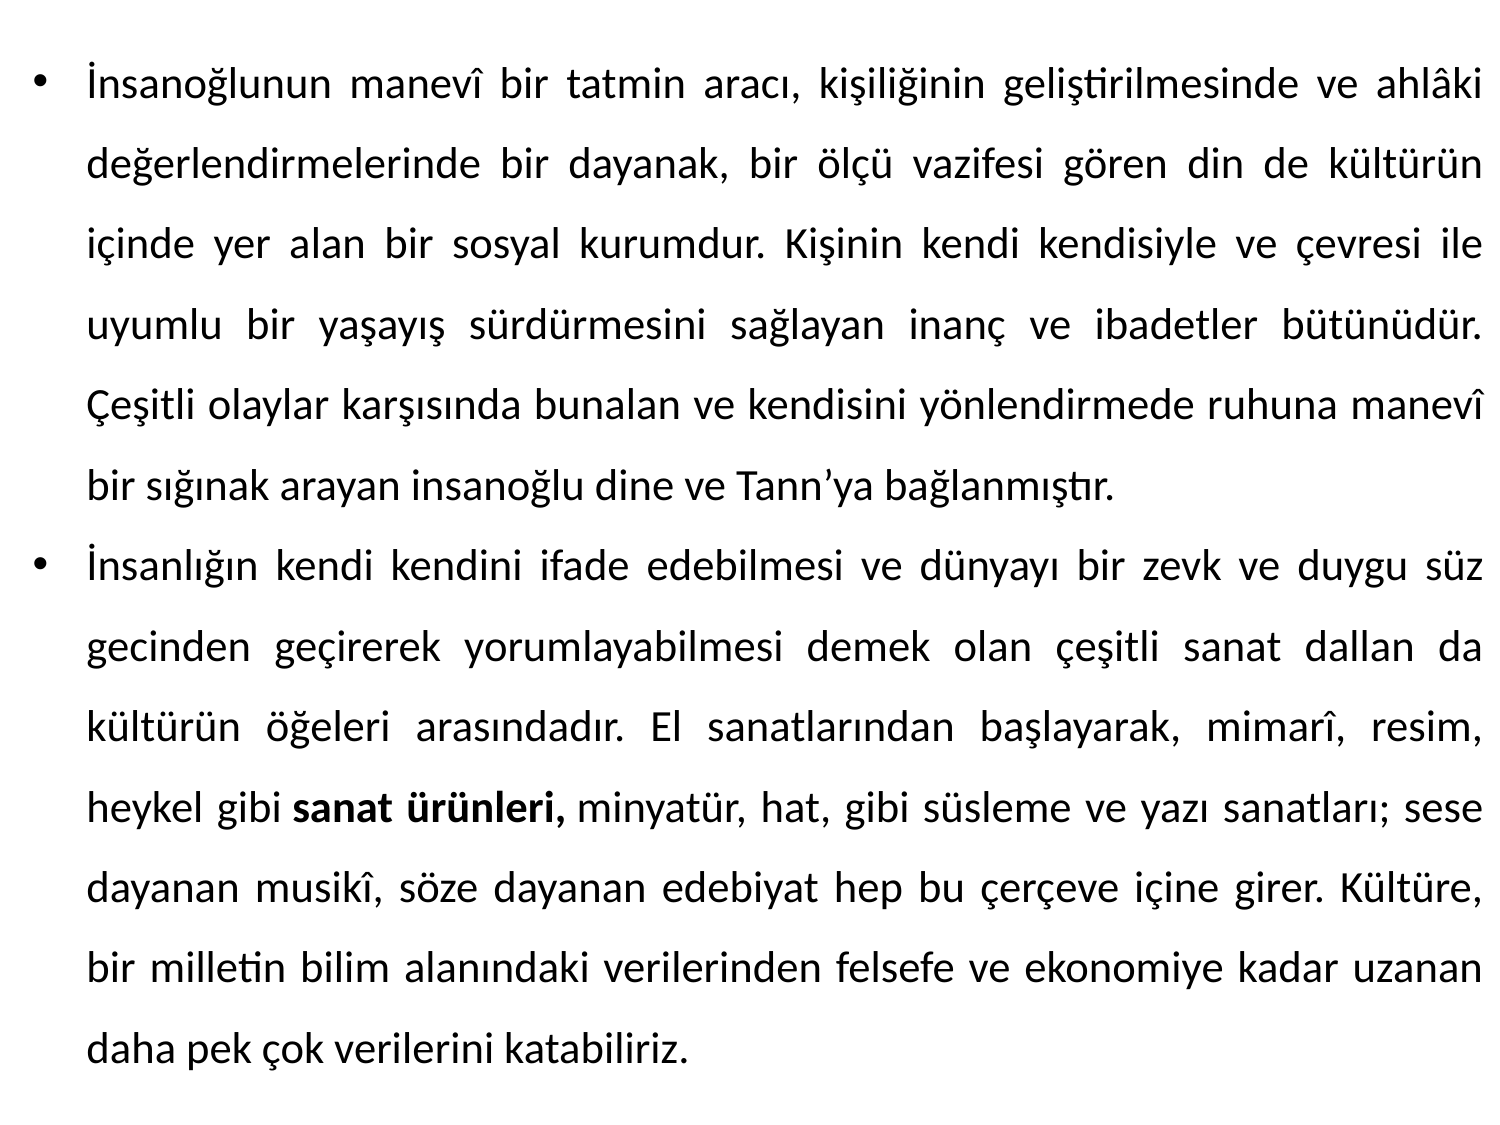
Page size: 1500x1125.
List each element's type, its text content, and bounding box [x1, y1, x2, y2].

list İnsanoğlunun manevî bir tatmin aracı, kişiliğinin geliştirilmesinde ve ahlâki değerlendirmelerinde bir dayanak, bir ölçü vazifesi gören din de kültürün içinde yer alan bir sosyal kurumdur. Kişinin kendi kendisiyle ve çevresi ile uyumlu bir yaşayış sürdürmesini sağlayan inanç ve ibadetler bütünüdür. Çeşitli olaylar kar­şısında bunalan ve kendisini yönlendirmede ruhuna manevî bir sığınak arayan insanoğlu dine ve Tann’ya bağlanmıştır. İnsanlığın kendi kendini ifade edebilmesi ve dünyayı bir zevk ve duygu süz­gecinden geçirerek yorumlayabilmesi demek olan çeşitli sanat dallan da kültürün öğeleri arasındadır. El sanatlarından başlayarak, mimarî, resim, heykel gibi sa­nat ürünleri, minyatür, hat, gibi süsleme ve yazı sanatları; sese dayanan musi­kî, söze dayanan edebiyat hep bu çerçeve içine girer. Kültüre, bir milletin bilim alanındaki verilerinden felsefe ve ekonomiye kadar uzanan daha pek çok verile­rini katabiliriz. [17, 19, 1500, 1106]
